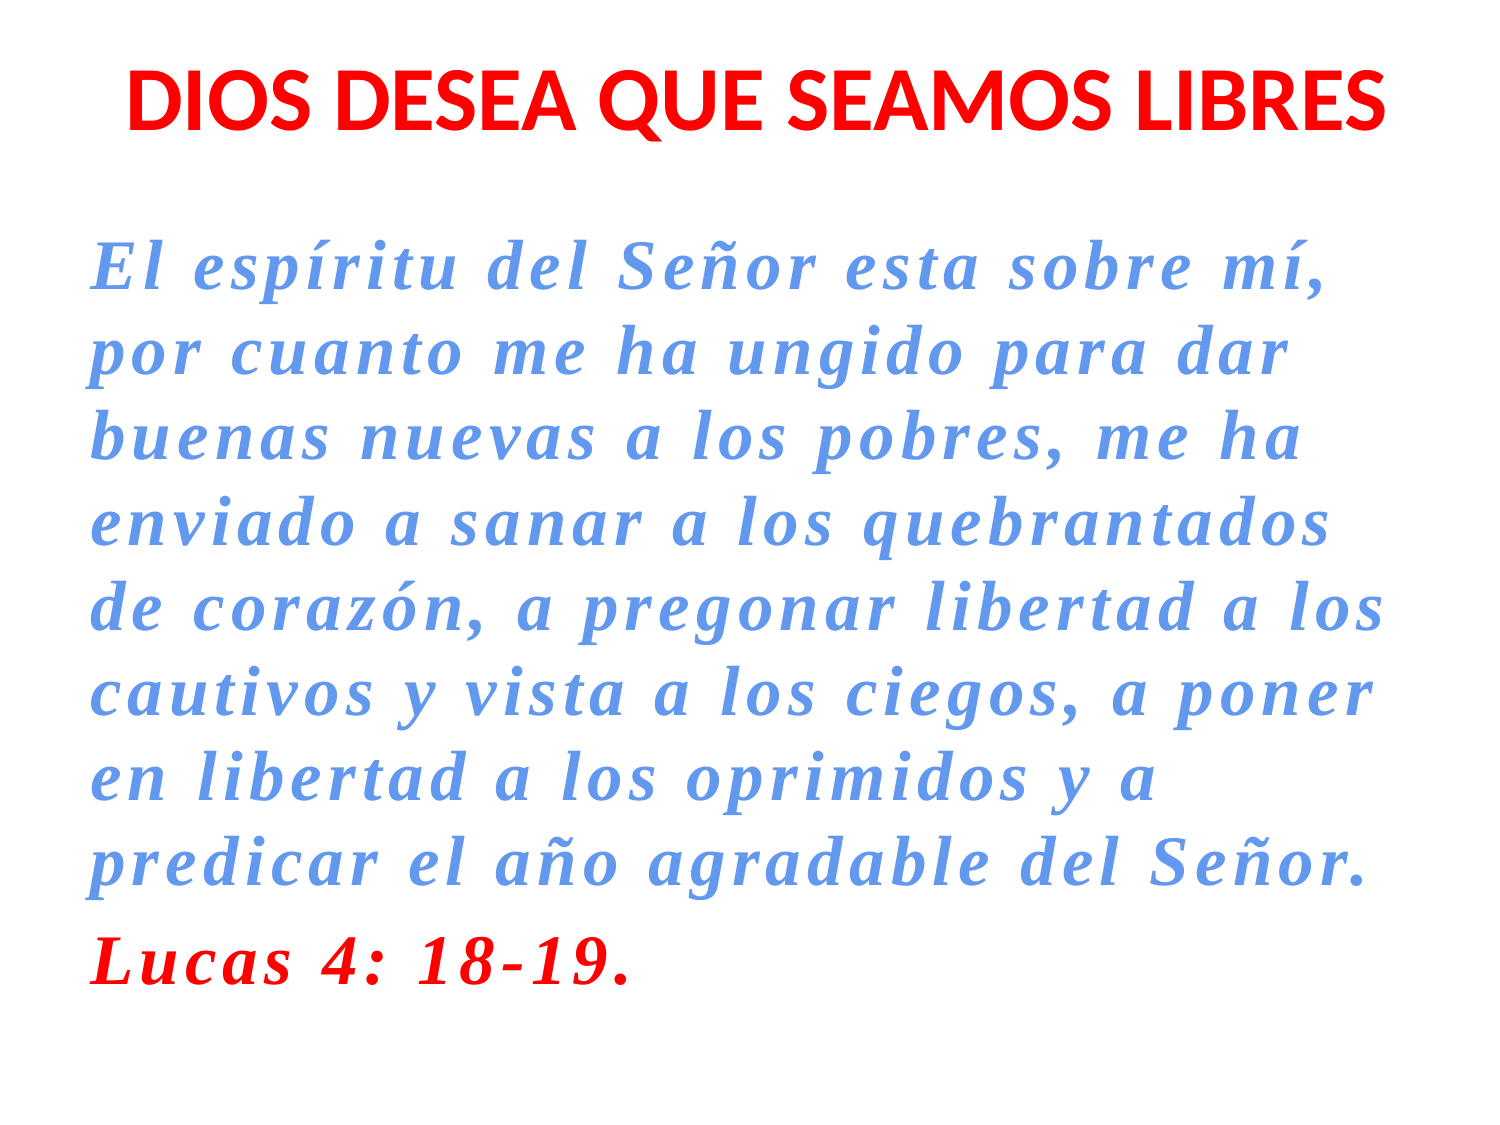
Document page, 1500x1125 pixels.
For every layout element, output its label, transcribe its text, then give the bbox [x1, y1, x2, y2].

title DIOS DESEA QUE SEAMOS LIBRES [82, 0, 1432, 188]
list El espíritu del Señor esta sobre mí, por cuanto me ha ungido para dar buenas nuevas a los pobres, me ha enviado a sanar a los quebrantados de corazón, a pregonar libertad a los cautivos y vista a los ciegos, a poner en libertad a los oprimidos y a predicar el año agradable del Señor. Lucas 4: 18-19. [75, 210, 1425, 1079]
